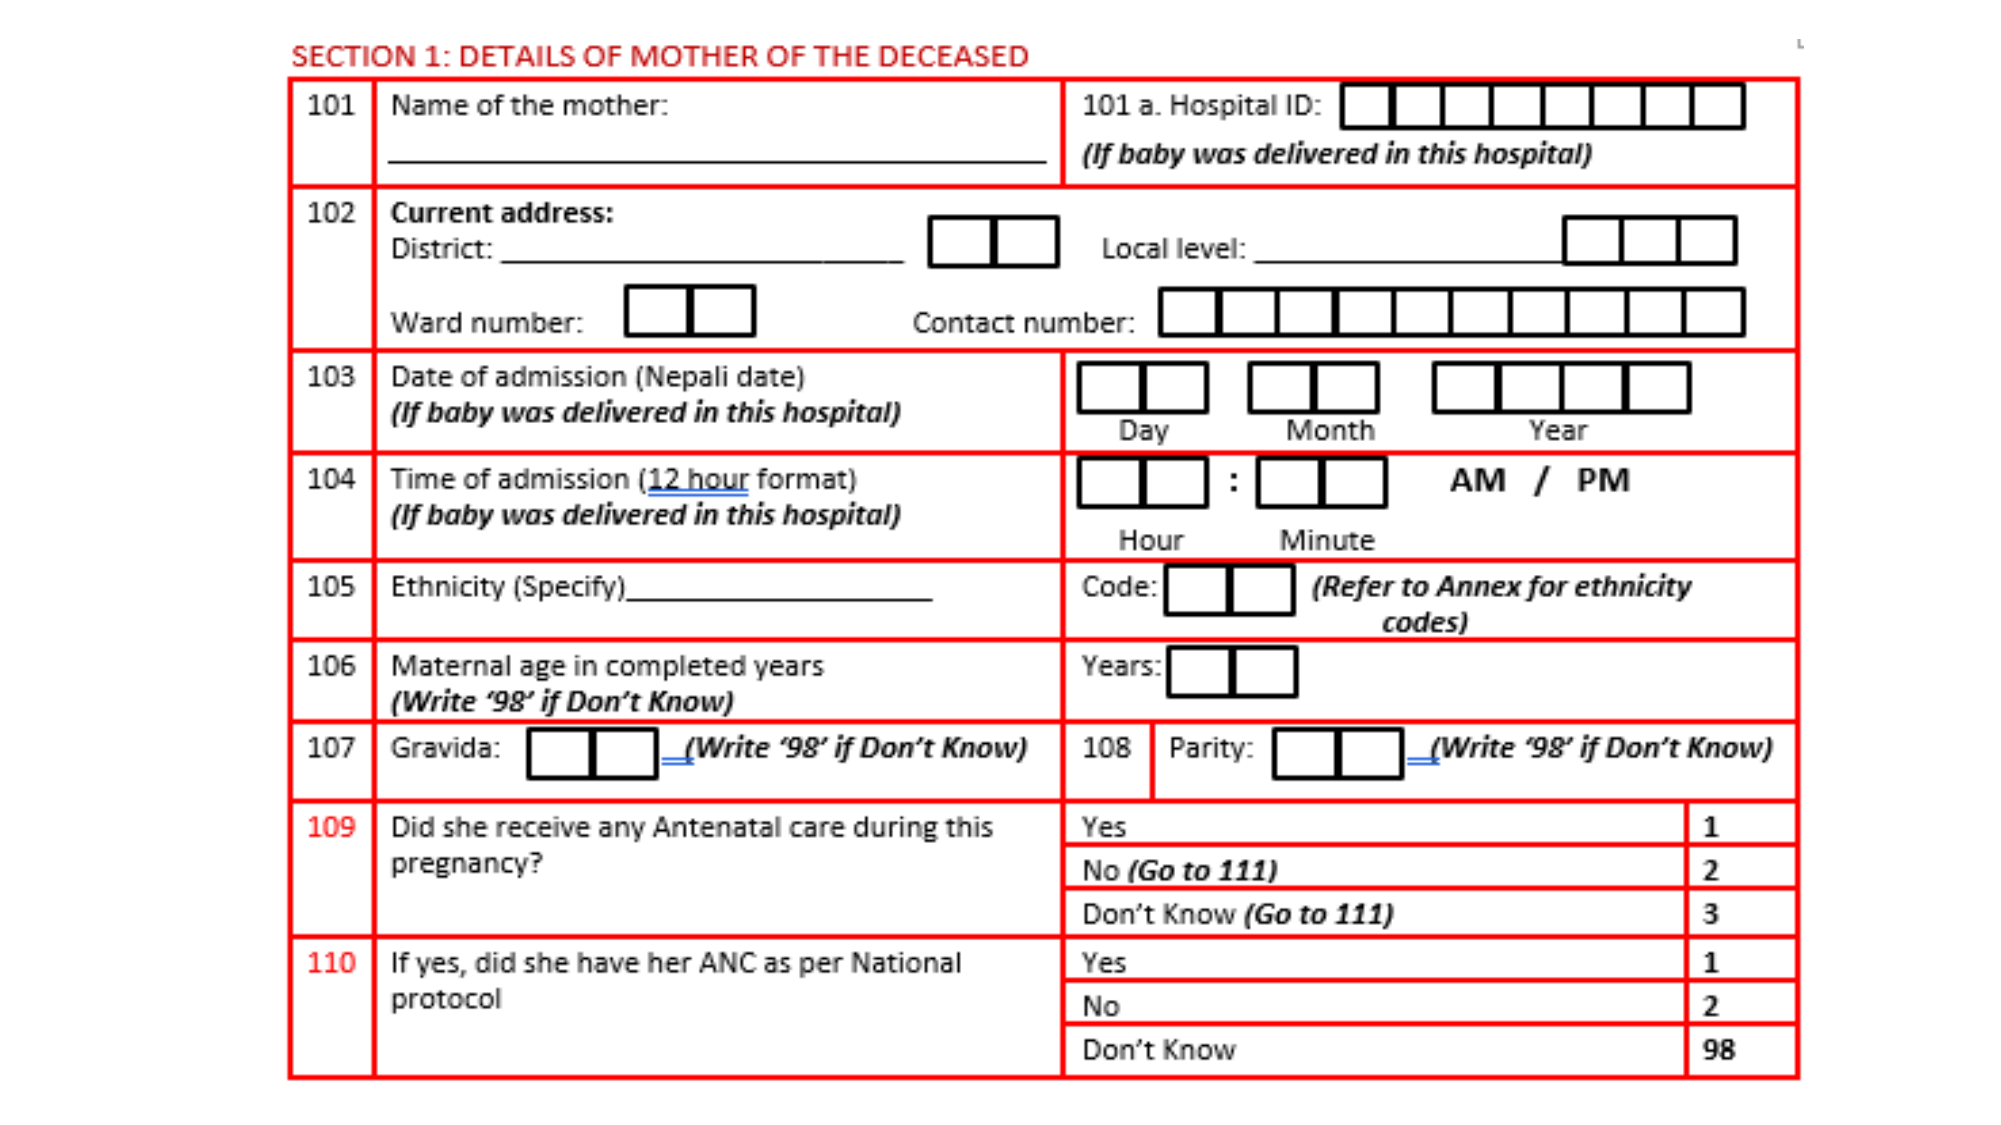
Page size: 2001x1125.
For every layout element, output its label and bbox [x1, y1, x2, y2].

picture [283, 39, 1804, 1086]
